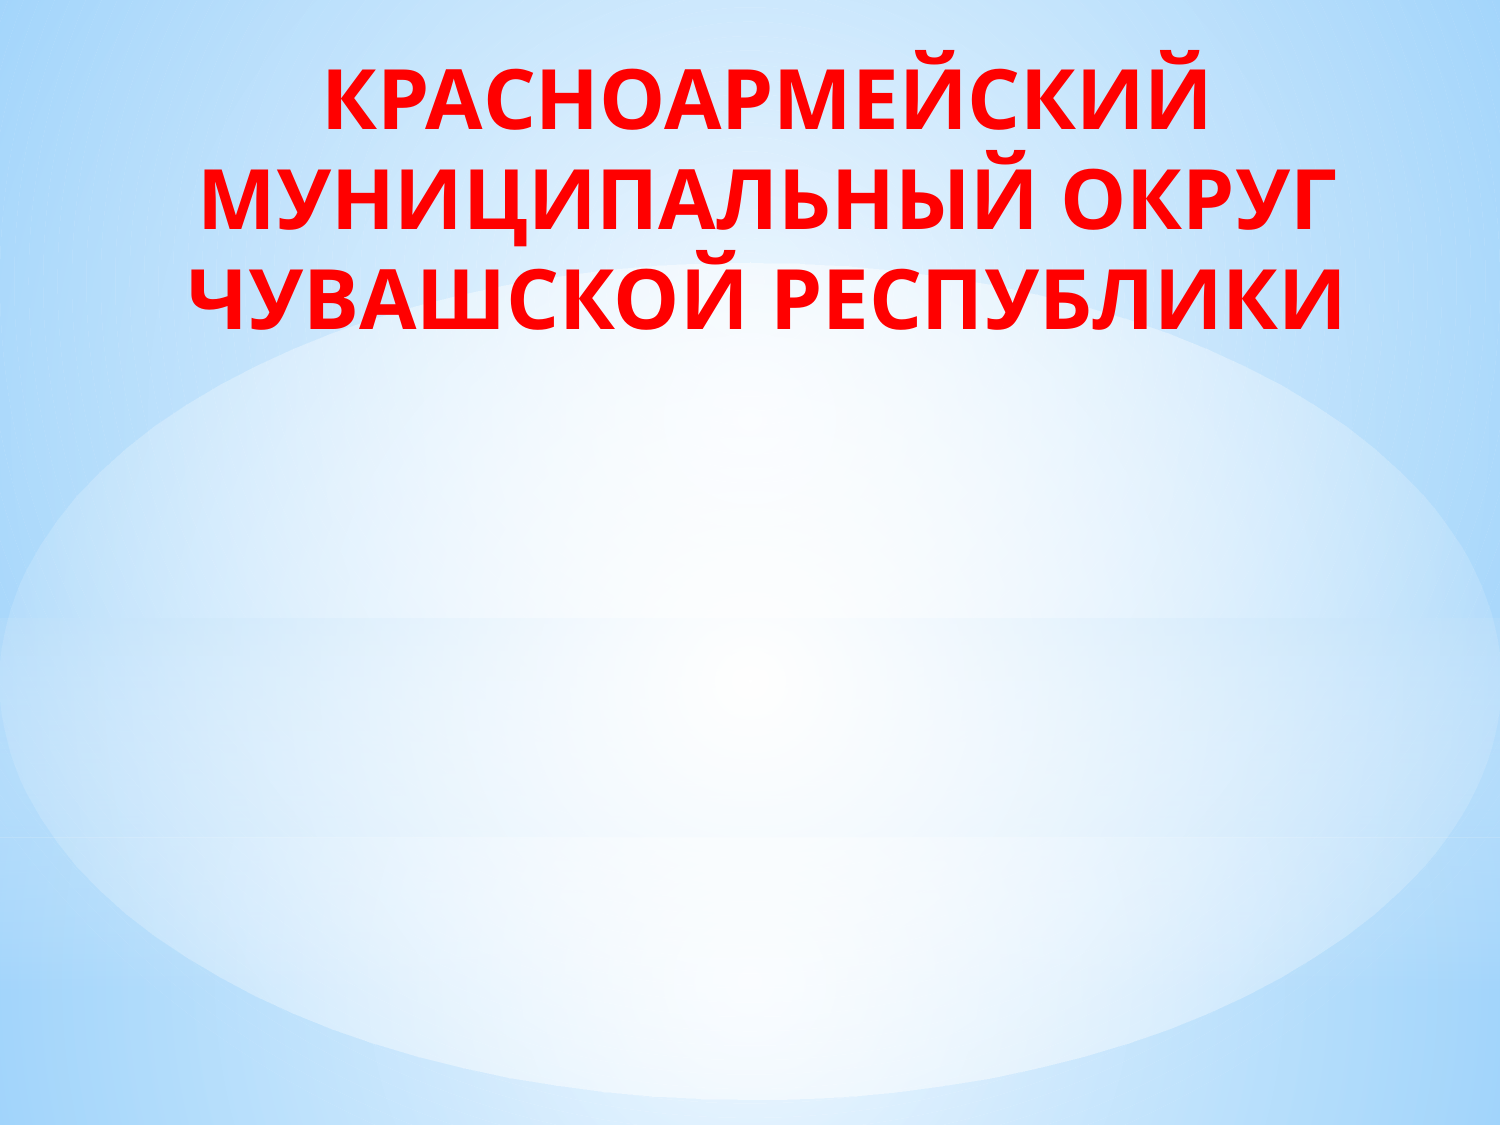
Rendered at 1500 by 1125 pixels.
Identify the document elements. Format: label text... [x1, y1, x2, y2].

text_box Красноармейский муниципальный округ чУвашской республики [64, 38, 1471, 354]
